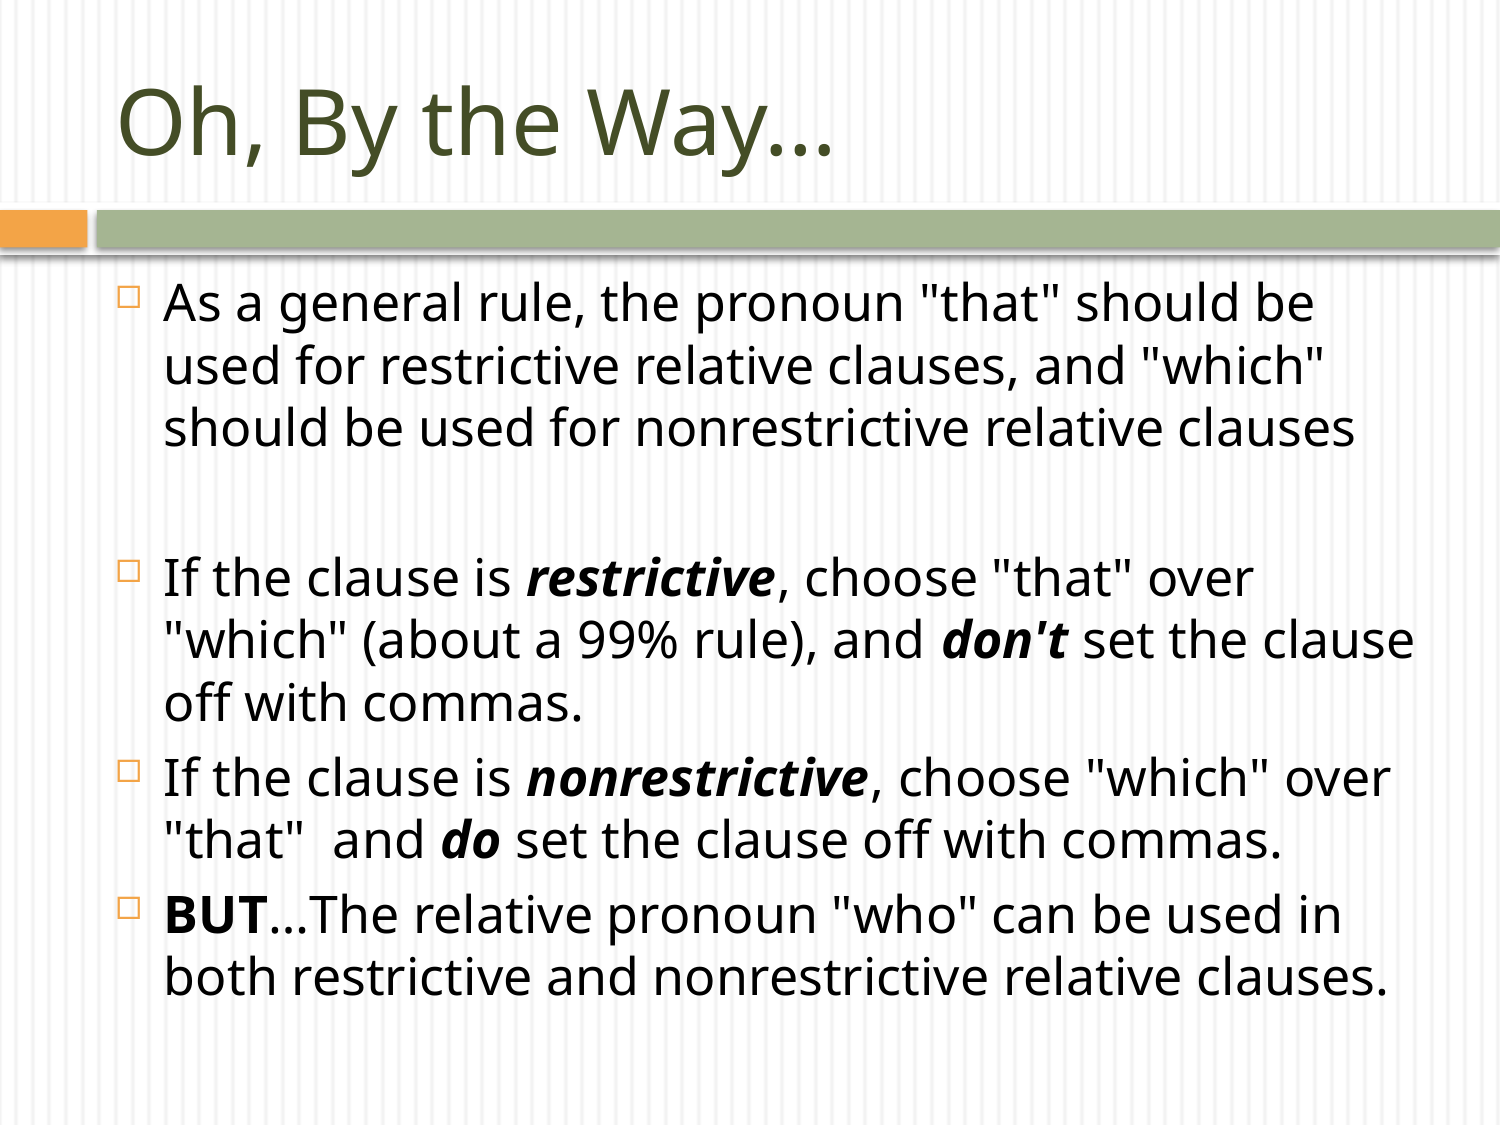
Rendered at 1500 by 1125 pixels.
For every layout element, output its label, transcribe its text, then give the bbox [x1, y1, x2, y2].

list As a general rule, the pronoun "that" should be used for restrictive relative clauses, and "which" should be used for nonrestrictive relative clauses If the clause is restrictive, choose "that" over "which" (about a 99% rule), and don't set the clause off with commas. If the clause is nonrestrictive, choose "which" over "that" and do set the clause off with commas. BUT…The relative pronoun "who" can be used in both restrictive and nonrestrictive relative clauses. [100, 262, 1438, 1075]
title Oh, By the Way… [100, 37, 1438, 200]
